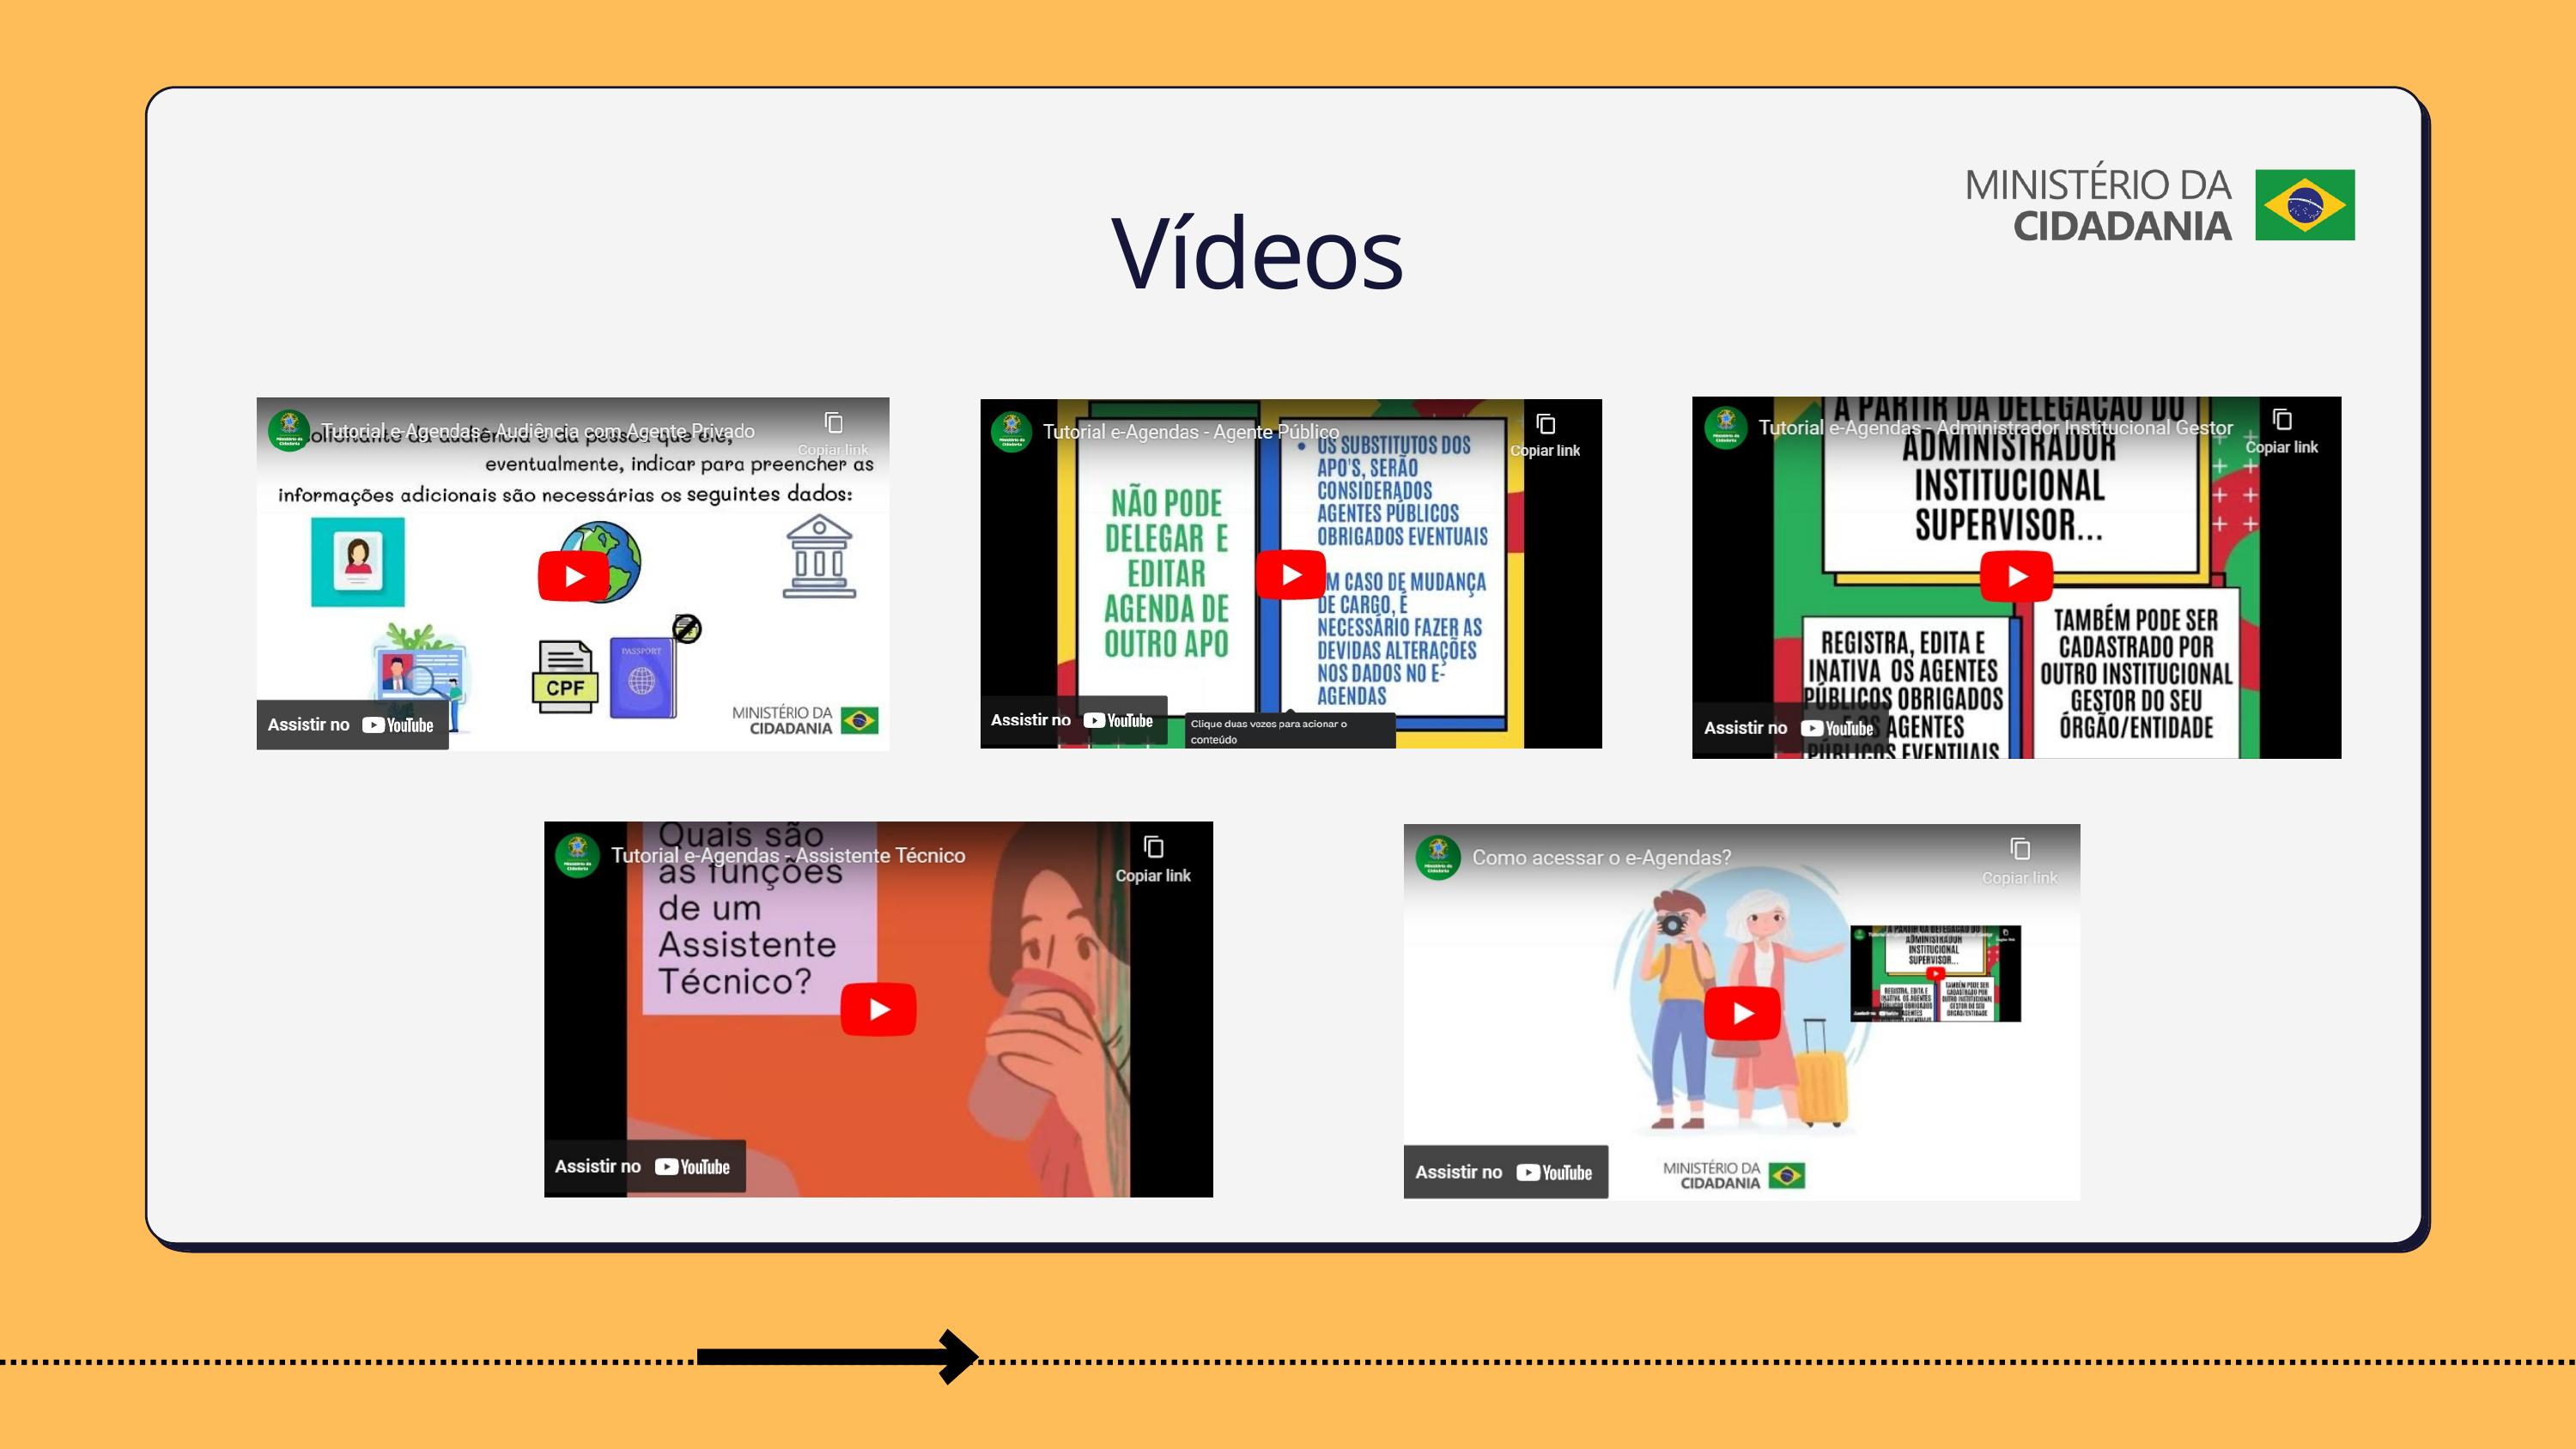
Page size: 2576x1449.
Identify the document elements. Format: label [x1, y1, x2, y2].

picture [544, 821, 1213, 1198]
picture [1404, 824, 2081, 1201]
picture [1692, 396, 2342, 759]
picture [1950, 155, 2372, 252]
text_box [144, 86, 2432, 1253]
picture [981, 399, 1602, 749]
picture [257, 397, 890, 751]
